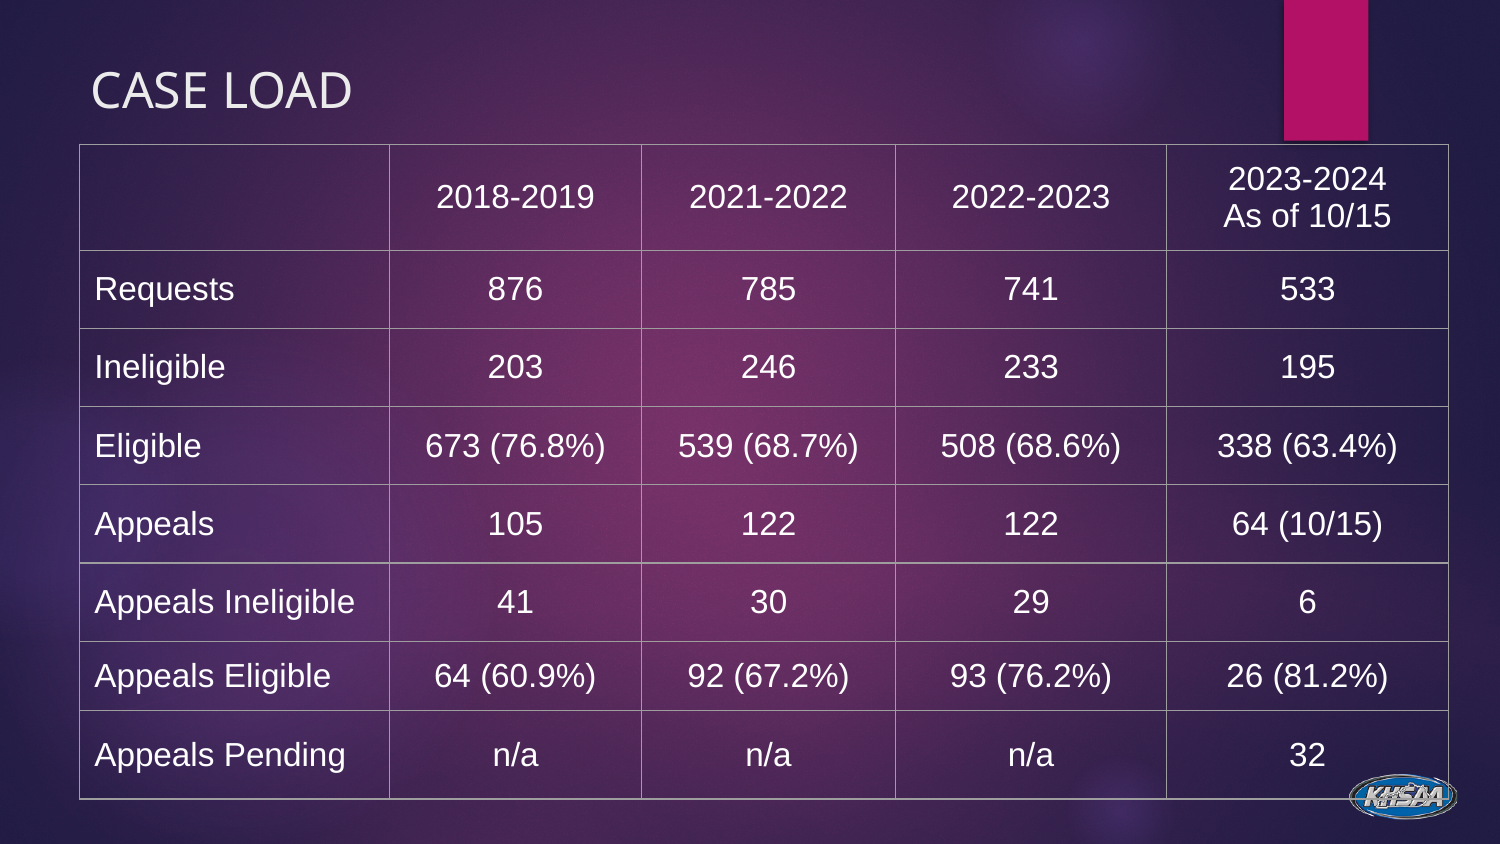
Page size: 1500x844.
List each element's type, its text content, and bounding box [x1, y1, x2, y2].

table_cell Eligible [80, 407, 389, 484]
table_cell 195 [1167, 329, 1448, 406]
table_cell 64 (10/15) [1167, 485, 1448, 562]
table_cell n/a [642, 711, 895, 798]
table_header 2022-2023 [896, 145, 1166, 250]
table_cell Appeals Ineligible [80, 564, 389, 641]
table_cell n/a [390, 711, 641, 798]
table_header 2018-2019 [390, 145, 641, 250]
table_header [80, 145, 389, 250]
table_cell 203 [390, 329, 641, 406]
table_cell 32 [1167, 711, 1448, 798]
table_cell 26 (81.2%) [1167, 642, 1448, 710]
table_cell Appeals Eligible [80, 642, 389, 710]
table_cell 338 (63.4%) [1167, 407, 1448, 484]
table_cell n/a [896, 711, 1166, 798]
table_cell 246 [642, 329, 895, 406]
table_cell 122 [896, 485, 1166, 562]
table_cell 122 [642, 485, 895, 562]
table_cell 29 [896, 564, 1166, 641]
table_cell 233 [896, 329, 1166, 406]
table_cell 93 (76.2%) [896, 642, 1166, 710]
table_cell 6 [1167, 564, 1448, 641]
title CASE LOAD [79, 52, 1237, 144]
picture [0, 0, 1500, 844]
table_cell 30 [642, 564, 895, 641]
table_cell 41 [390, 564, 641, 641]
table_header 2021-2022 [642, 145, 895, 250]
table_cell 673 (76.8%) [390, 407, 641, 484]
table_cell Ineligible [80, 329, 389, 406]
table_cell 508 (68.6%) [896, 407, 1166, 484]
table_cell 741 [896, 251, 1166, 328]
table_cell 105 [390, 485, 641, 562]
table_cell 533 [1167, 251, 1448, 328]
table_cell 785 [642, 251, 895, 328]
table_cell Requests [80, 251, 389, 328]
table_cell 876 [390, 251, 641, 328]
table_header 2023-2024 As of 10/15 [1167, 145, 1448, 250]
table_cell 64 (60.9%) [390, 642, 641, 710]
table_cell 539 (68.7%) [642, 407, 895, 484]
table_cell Appeals [80, 485, 389, 562]
table_cell Appeals Pending [80, 711, 389, 798]
table_cell 92 (67.2%) [642, 642, 895, 710]
